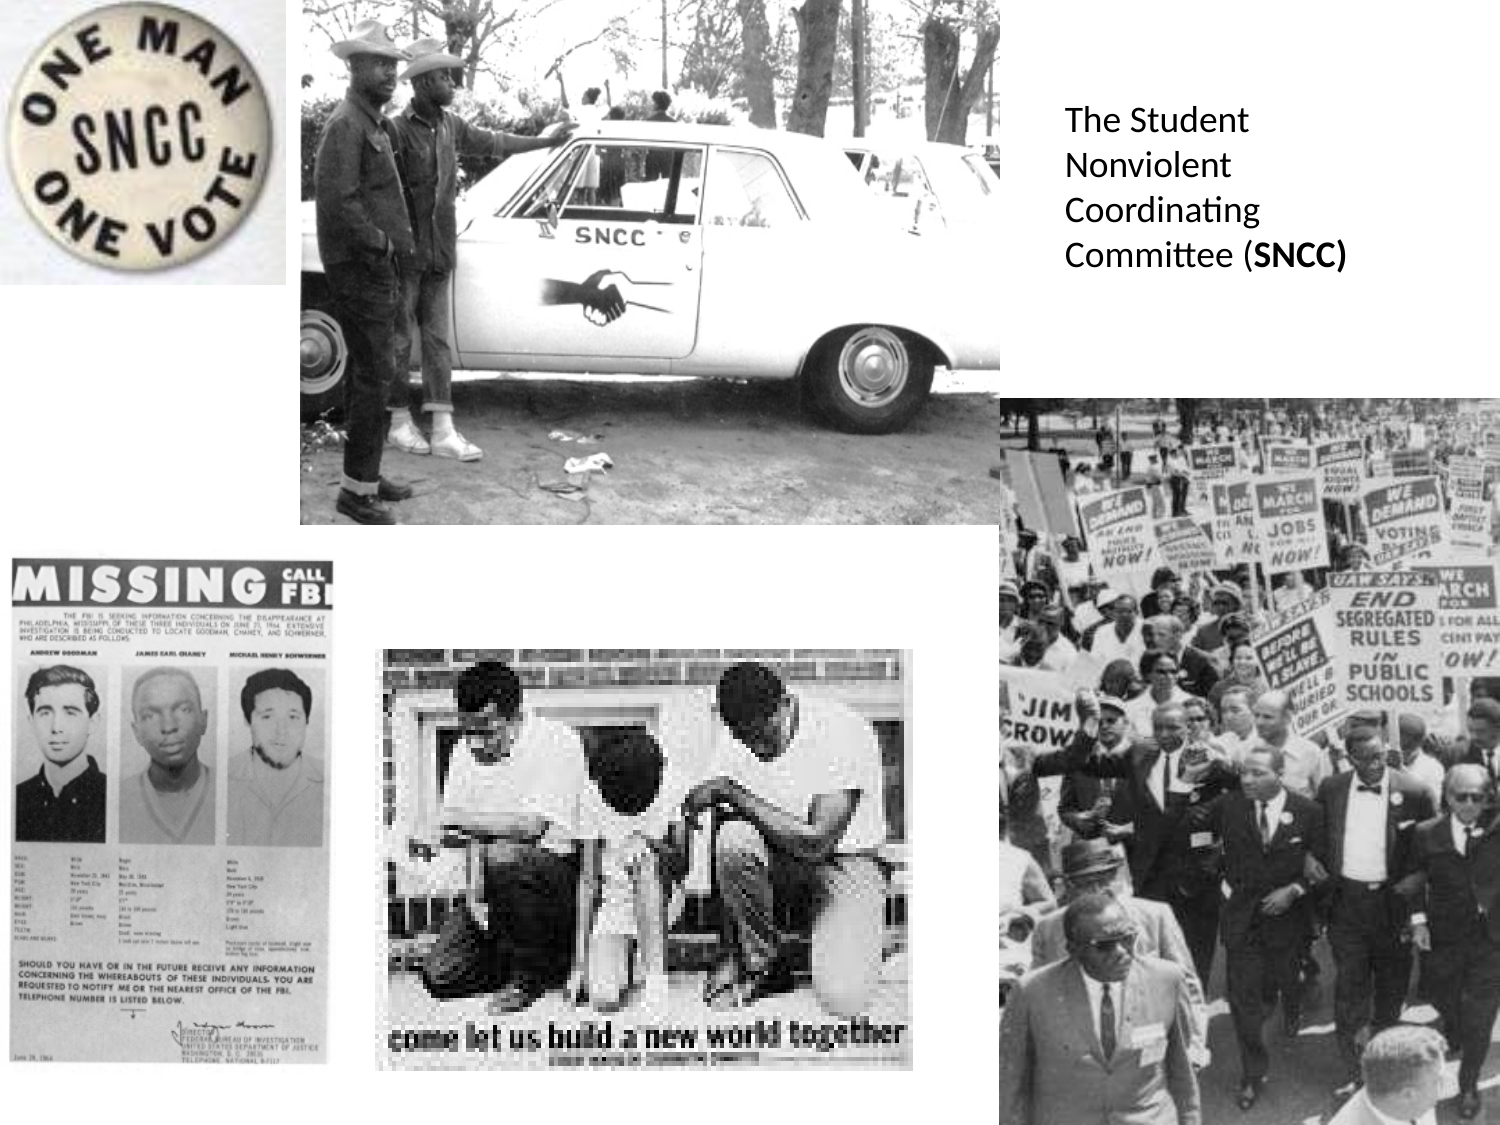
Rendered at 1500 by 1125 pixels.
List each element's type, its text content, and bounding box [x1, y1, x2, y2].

picture [299, 0, 1500, 1125]
text_box The Student Nonviolent Coordinating Committee (SNCC) [1049, 87, 1363, 283]
picture [0, 0, 287, 285]
picture [0, 549, 337, 1076]
picture [374, 649, 913, 1071]
